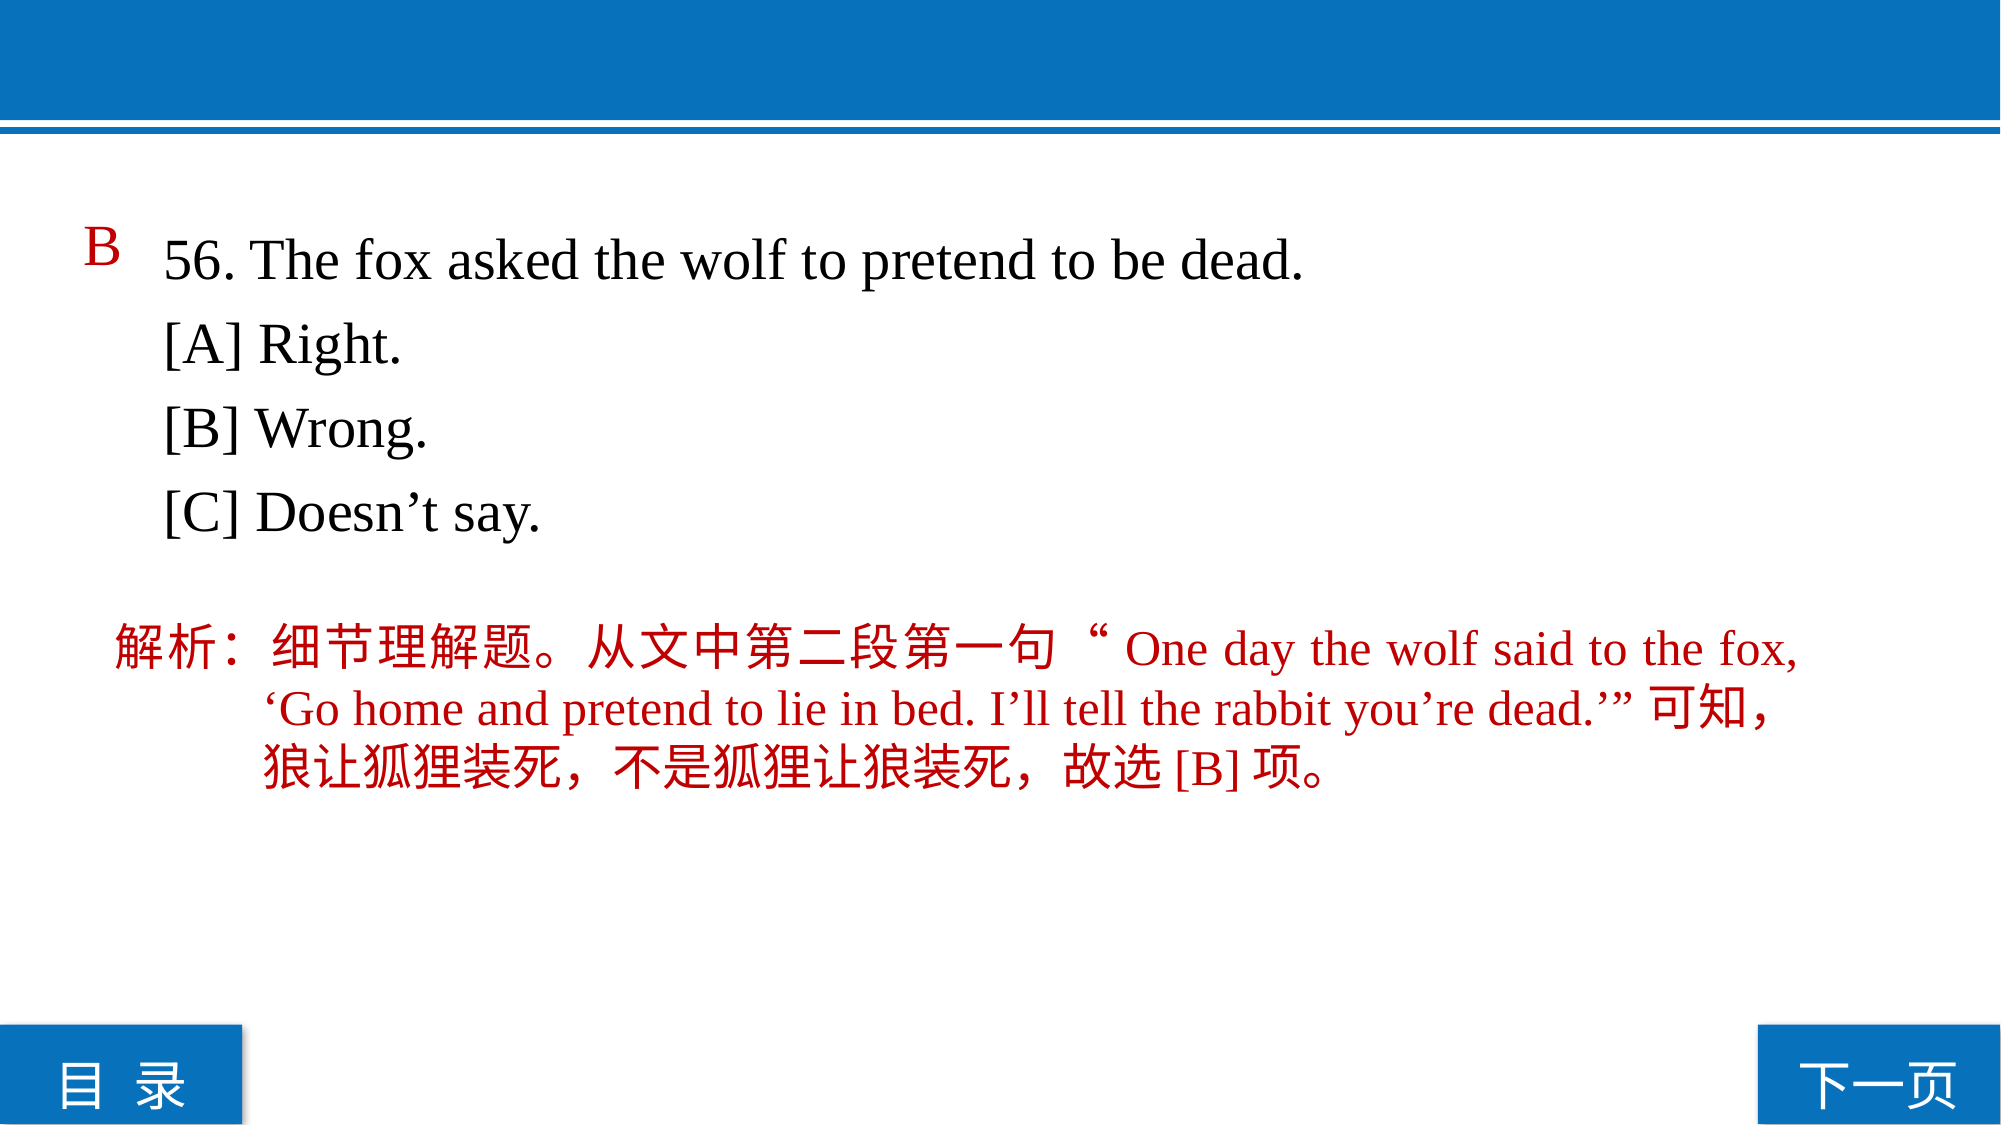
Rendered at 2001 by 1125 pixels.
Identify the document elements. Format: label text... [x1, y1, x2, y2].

text_box 解析：细节理解题。从文中第二段第一句“One day the wolf said to the fox, ‘Go home and pretend to lie in bed. I’ll tell the rabbit you’re dead.’”可知，狼让狐狸装死，不是狐狸让狼装死，故选[B]项。 [99, 607, 1814, 803]
text_box B [36, 200, 170, 285]
text_box 56. The fox asked the wolf to pretend to be dead. [A] Right. [B] Wrong. [C] Doesn’t say. [148, 200, 1880, 551]
